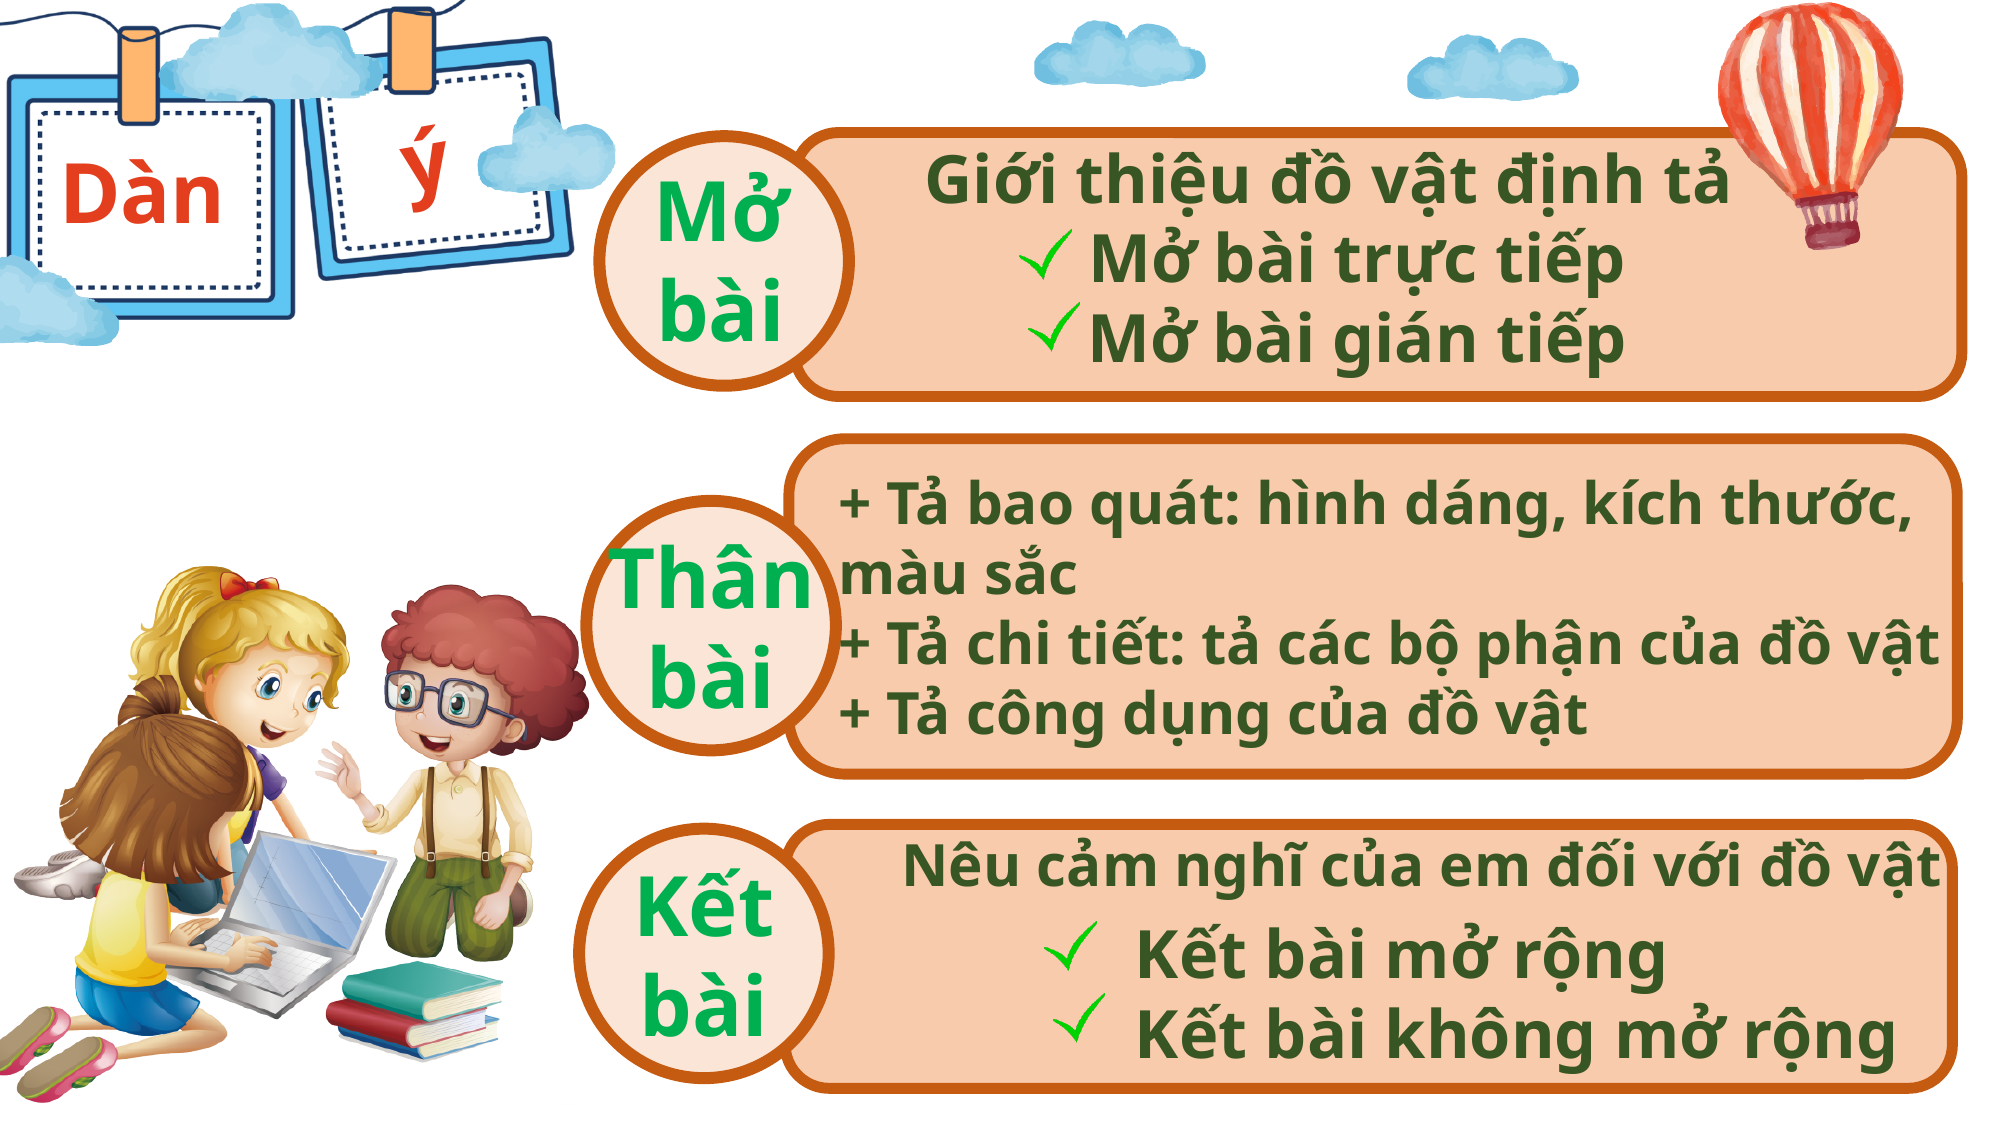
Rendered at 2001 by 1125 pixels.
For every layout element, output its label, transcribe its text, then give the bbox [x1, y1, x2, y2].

picture [1028, 302, 1080, 352]
text_box [645, 733, 777, 752]
picture [0, 550, 591, 1116]
picture [1407, 33, 1580, 101]
text_box [795, 131, 1963, 398]
picture [1053, 993, 1105, 1043]
text_box [787, 437, 1945, 517]
picture [1019, 229, 1072, 280]
text_box Giới thiệu đồ vật định tả [848, 129, 1718, 224]
picture [0, 253, 120, 346]
text_box Mở bài [579, 151, 862, 366]
text_box Thân bài [569, 517, 823, 733]
text_box [647, 499, 775, 517]
text_box [789, 733, 1946, 776]
picture [1034, 19, 1207, 87]
picture [477, 105, 616, 194]
text_box [663, 135, 786, 151]
text_box [638, 1061, 769, 1080]
text_box Nêu cảm nghĩ của em đối với đồ vật [848, 820, 1995, 906]
text_box [640, 827, 768, 845]
text_box [787, 823, 1936, 1090]
picture [1718, 1, 1904, 251]
text_box Kết bài [591, 845, 845, 1061]
text_box Kết bài mở rộng Kết bài không mở rộng [1120, 904, 1992, 1080]
picture [158, 3, 384, 102]
text_box [654, 366, 794, 387]
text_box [0, 0, 602, 339]
picture [1044, 921, 1097, 971]
text_box + Tả bao quát: hình dáng, kích thước, màu sắc + Tả chi tiết: tả các bộ phận của đồ vật + Tả công dụng của đồ vật [823, 458, 2000, 754]
text_box Mở bài trực tiếp Mở bài gián tiếp [1026, 208, 1689, 383]
